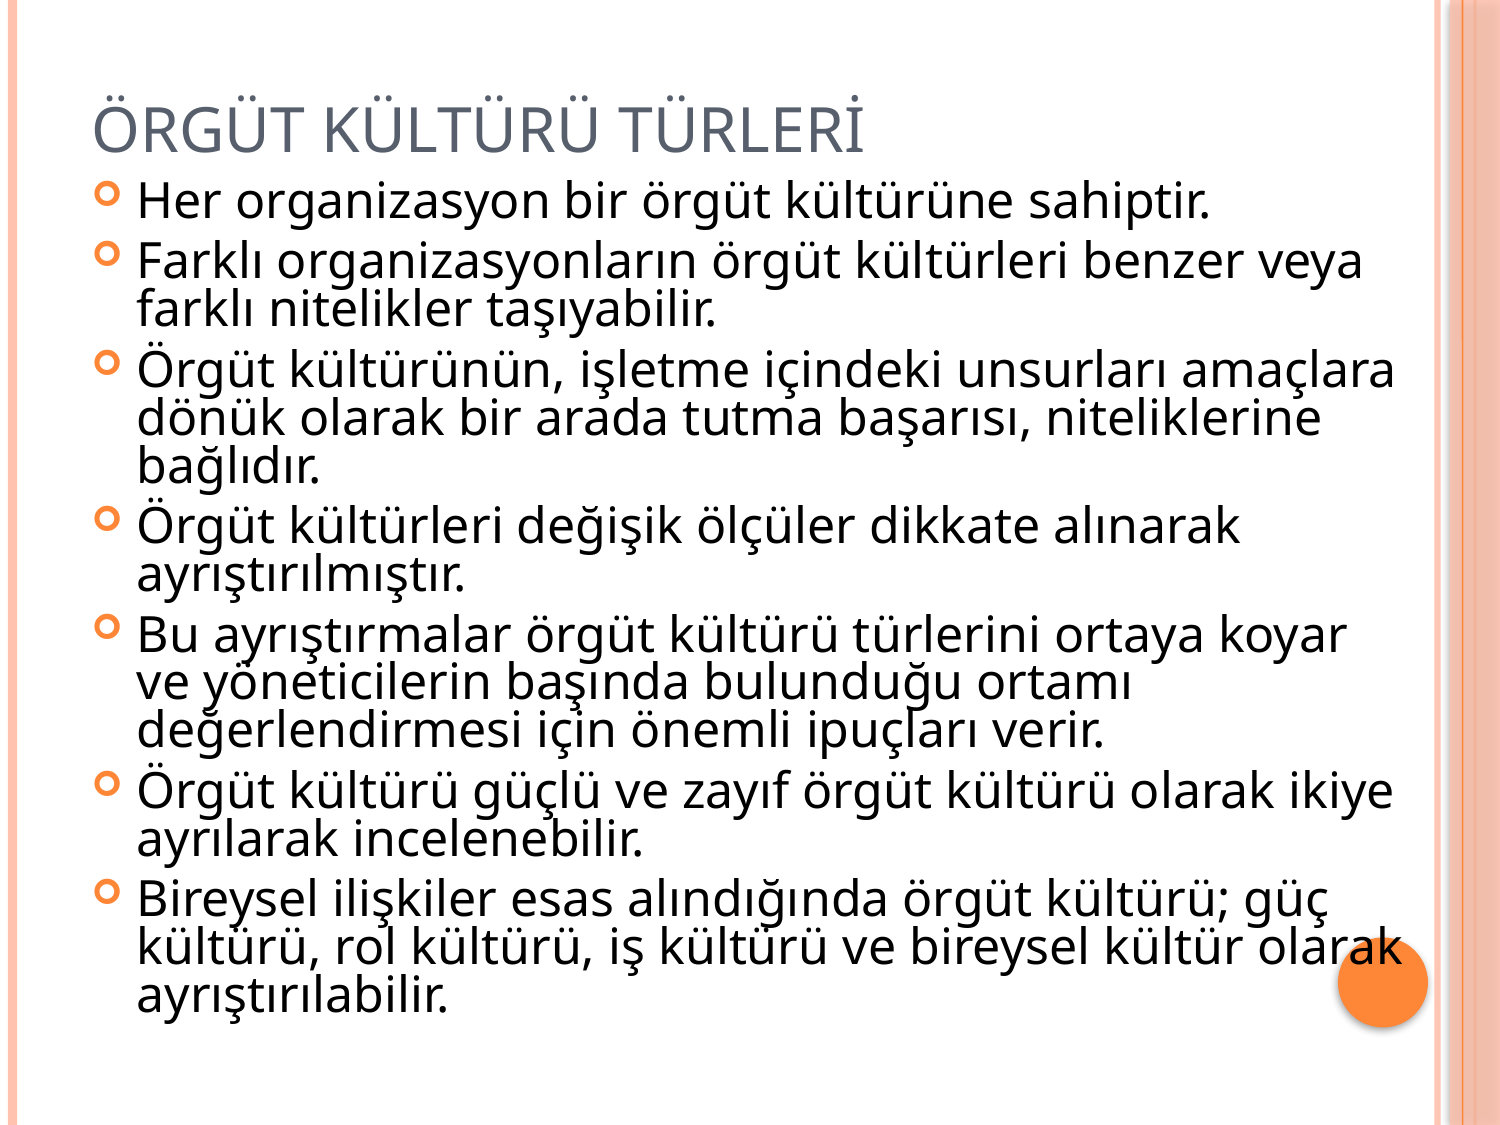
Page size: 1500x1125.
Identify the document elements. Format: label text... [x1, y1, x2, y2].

title Örgüt Kültürü Türleri [76, 54, 1425, 172]
list Her organizasyon bir örgüt kültürüne sahiptir. Farklı organizasyonların örgüt kültürleri benzer veya farklı nitelikler taşıyabilir. Örgüt kültürünün, işletme içindeki unsurları amaçlara dönük olarak bir arada tutma başarısı, niteliklerine bağlıdır. Örgüt kültürleri değişik ölçüler dikkate alınarak ayrıştırılmıştır. Bu ayrıştırmalar örgüt kültürü türlerini ortaya koyar ve yöneticilerin başında bulunduğu ortamı değerlendirmesi için önemli ipuçları verir. Örgüt kültürü güçlü ve zayıf örgüt kültürü olarak ikiye ayrılarak incelenebilir. Bireysel ilişkiler esas alındığında örgüt kültürü; güç kültürü, rol kültürü, iş kültürü ve bireysel kültür olarak ayrıştırılabilir. [76, 172, 1425, 1038]
